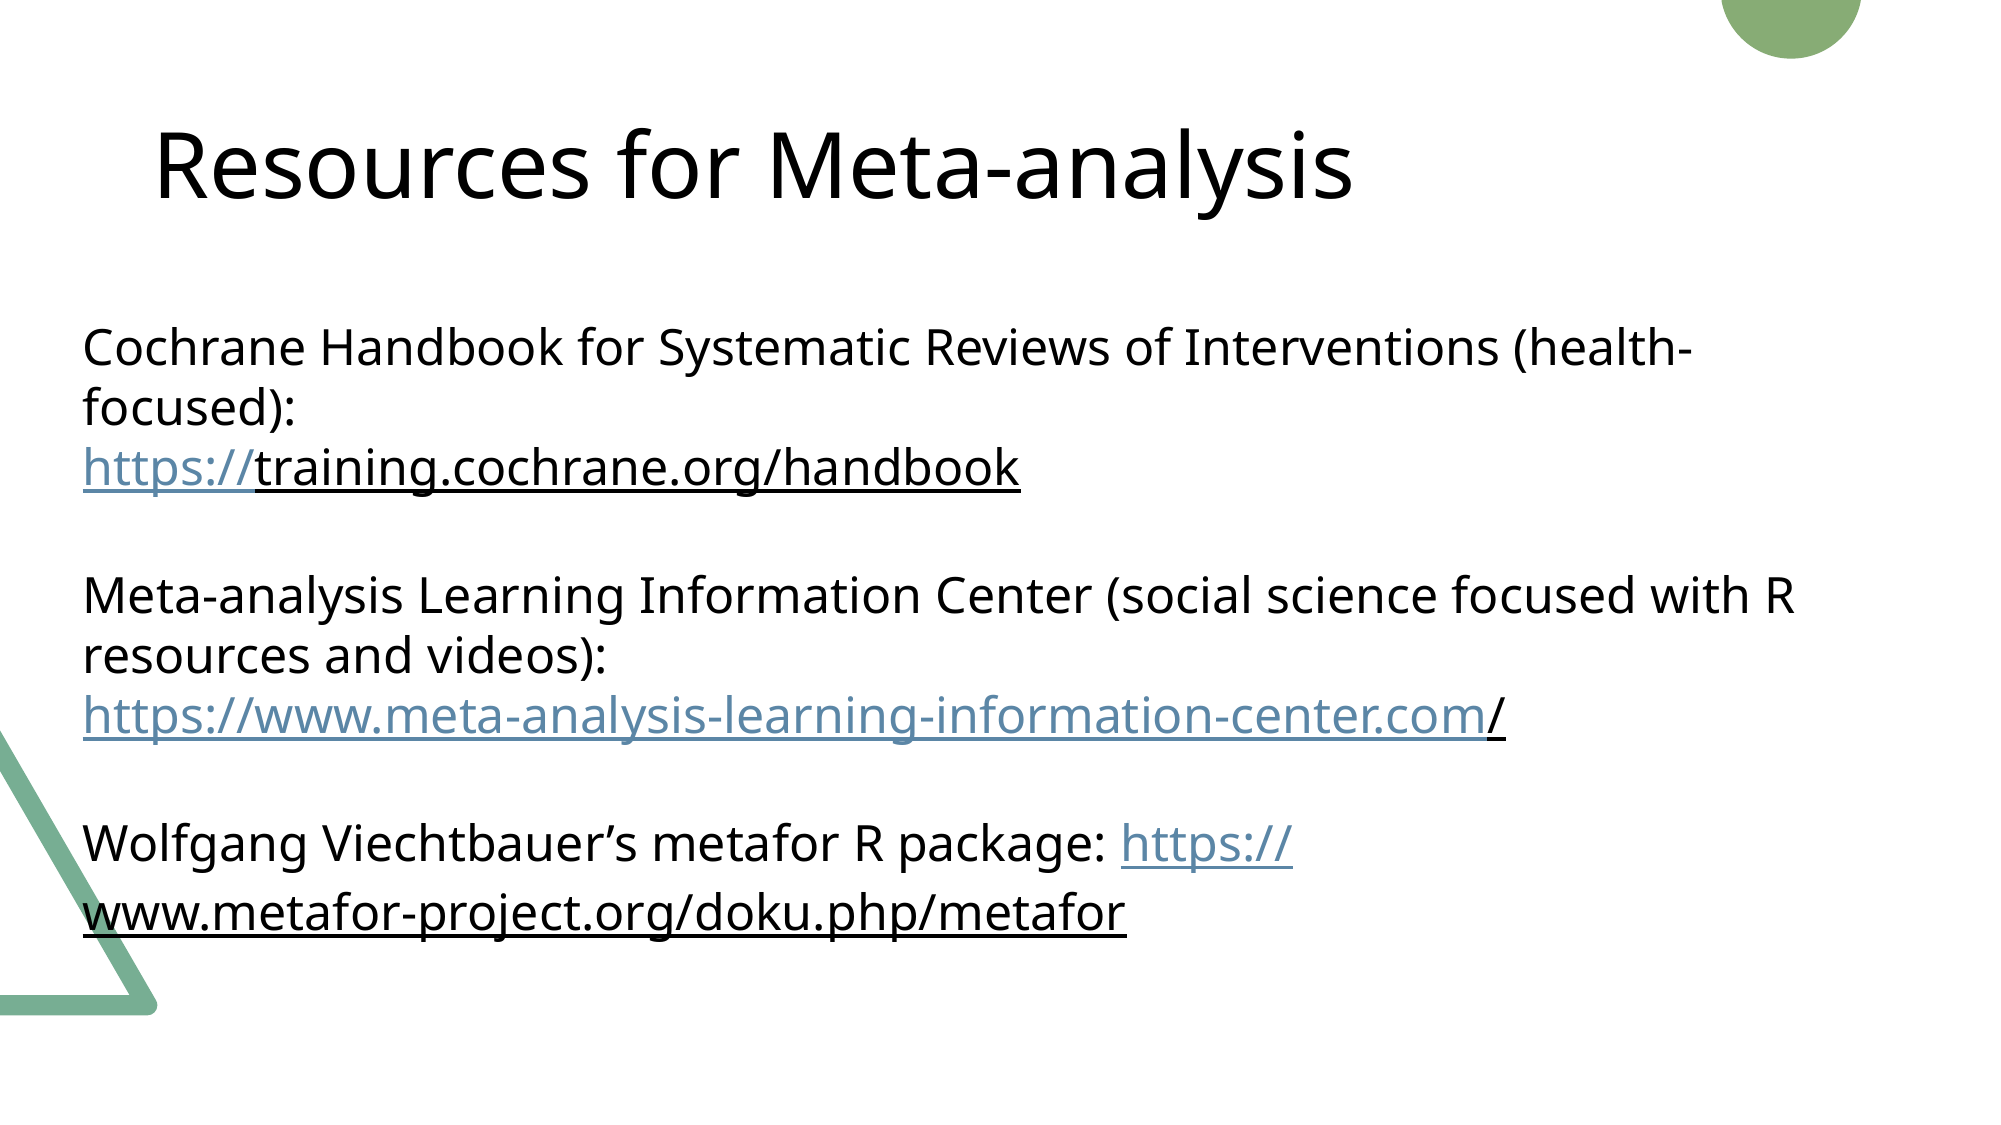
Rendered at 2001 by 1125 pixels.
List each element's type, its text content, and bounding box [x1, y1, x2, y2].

text_box Cochrane Handbook for Systematic Reviews of Interventions (health-focused): https://training.cochrane.org/handbook Meta-analysis Learning Information Center (social science focused with R resources and videos): https://www.meta-analysis-learning-information-center.com/ Wolfgang Viechtbauer’s metafor R package: https://www.metafor-project.org/doku.php/metafor [67, 307, 1878, 956]
title Resources for Meta-analysis [137, 59, 1863, 278]
